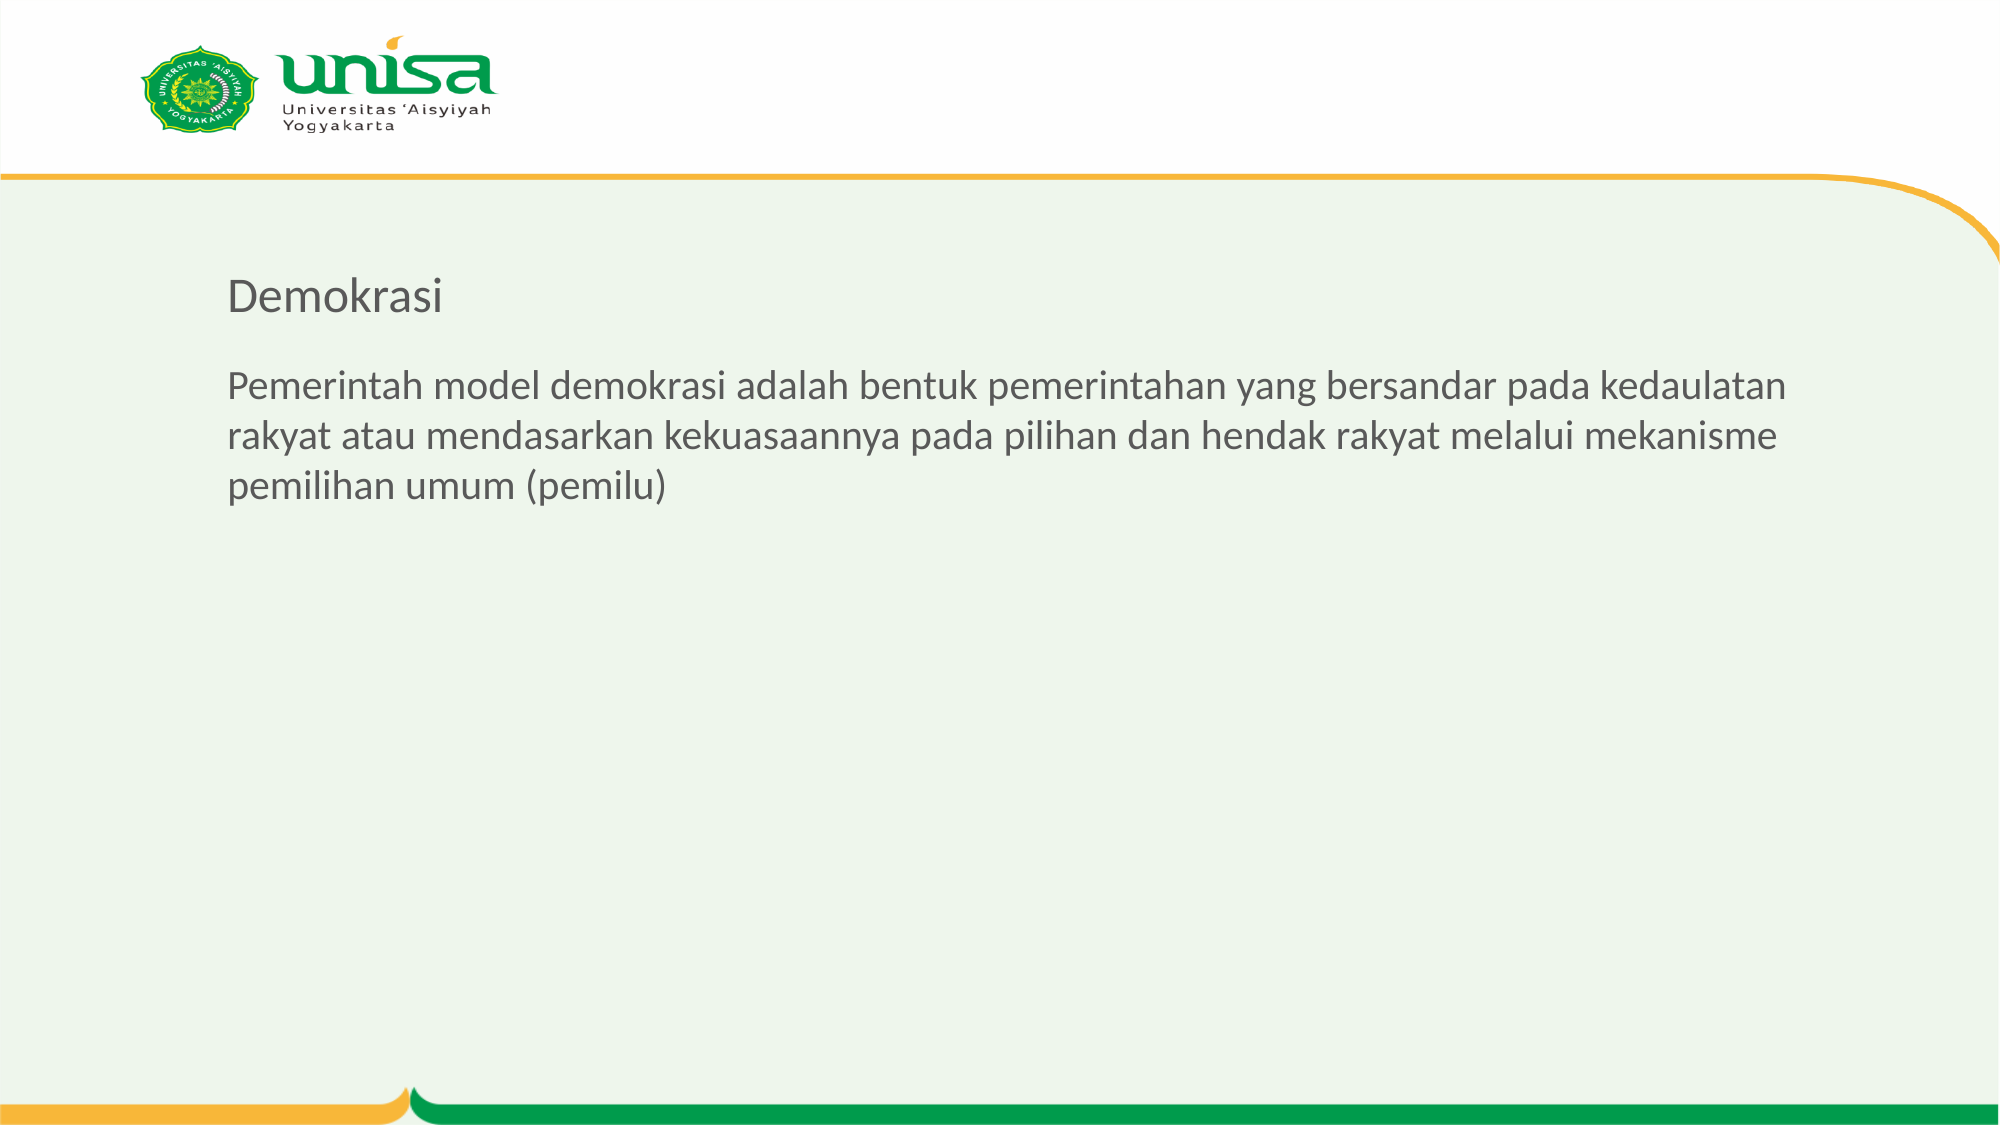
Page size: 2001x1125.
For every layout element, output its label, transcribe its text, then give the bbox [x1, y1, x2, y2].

title Demokrasi [212, 255, 1867, 327]
list Pemerintah model demokrasi adalah bentuk pemerintahan yang bersandar pada kedaulatan rakyat atau mendasarkan kekuasaannya pada pilihan dan hendak rakyat melalui mekanisme pemilihan umum (pemilu) [212, 350, 1867, 1059]
picture [0, 0, 2000, 1125]
